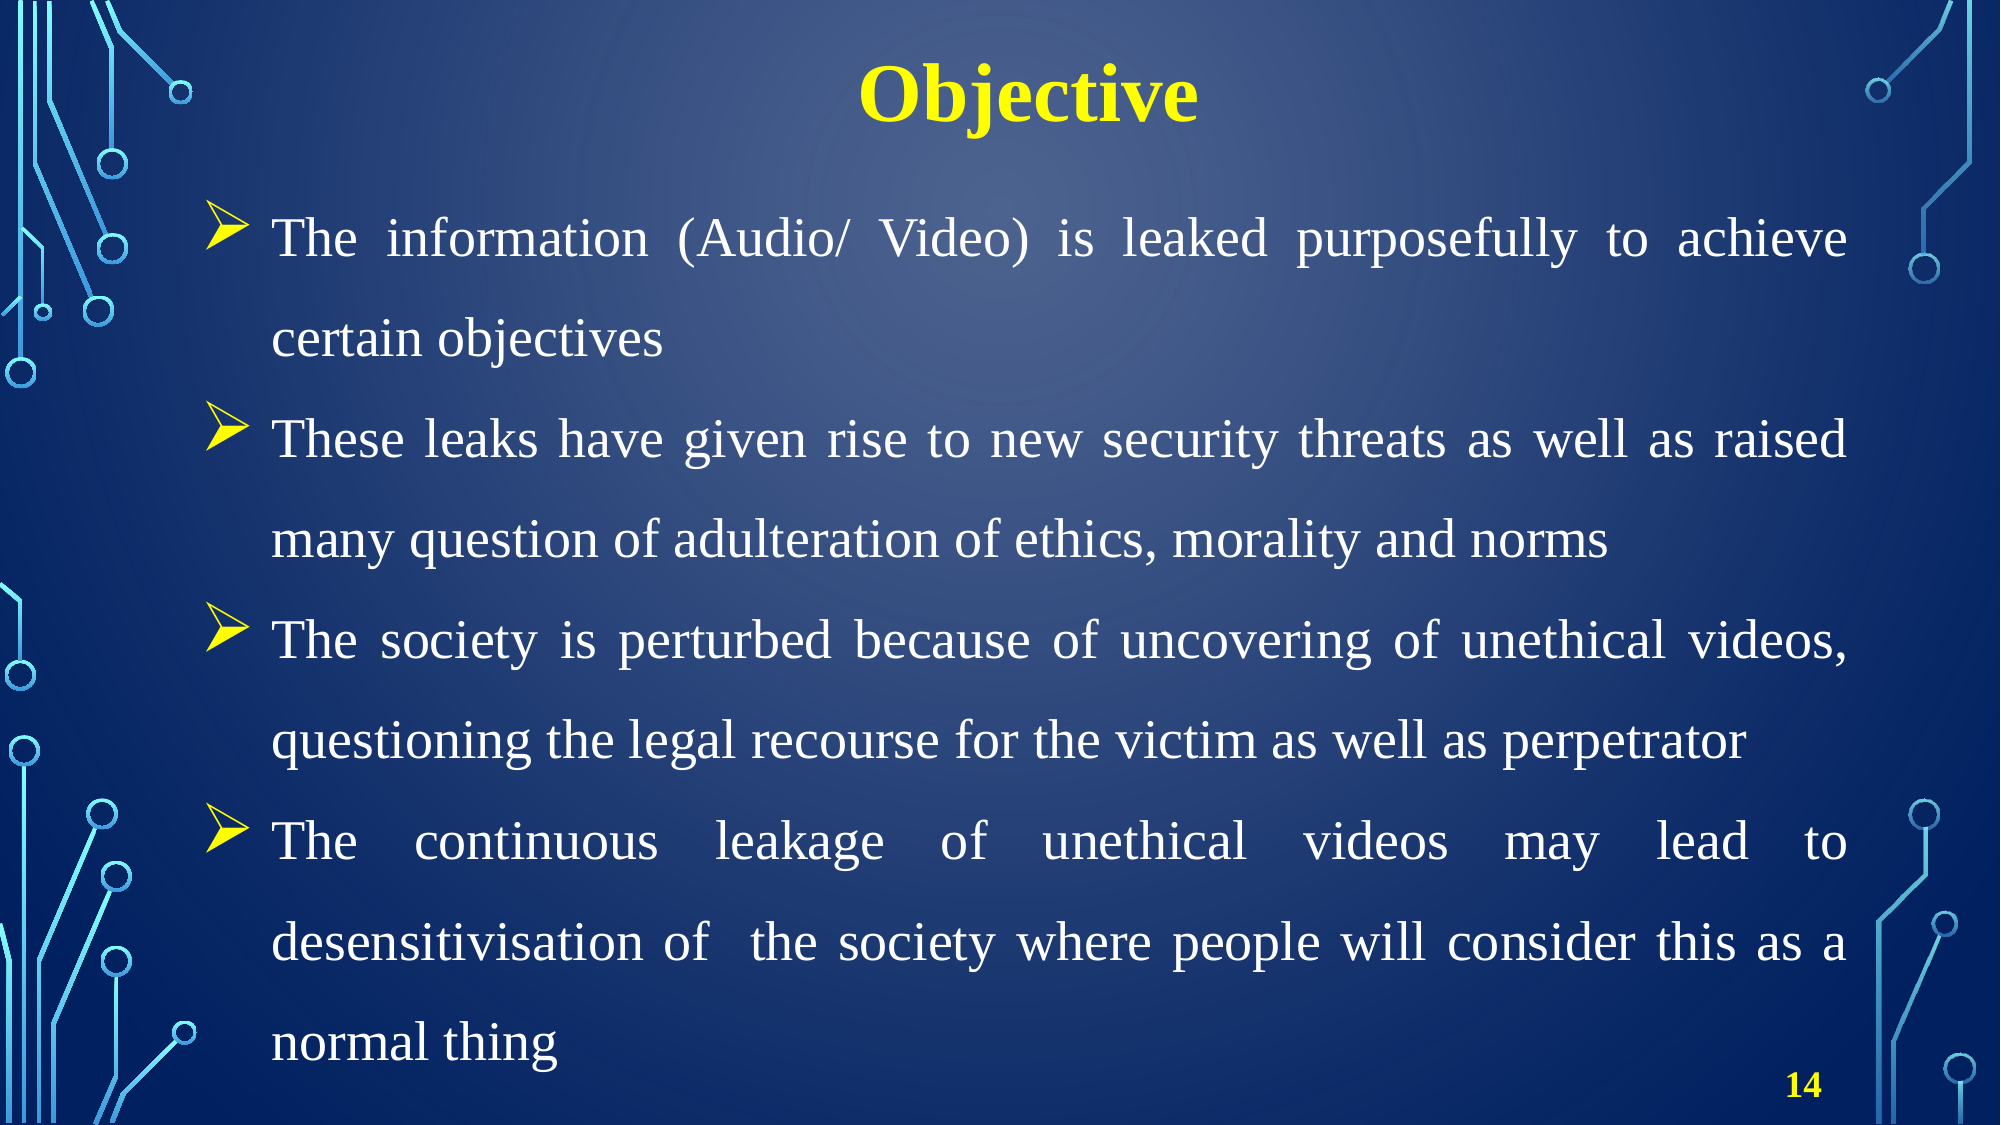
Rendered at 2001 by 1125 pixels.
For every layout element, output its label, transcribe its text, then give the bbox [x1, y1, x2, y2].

list The information (Audio/ Video) is leaked purposefully to achieve certain objectives These leaks have given rise to new security threats as well as raised many question of adulteration of ethics, morality and norms The society is perturbed because of uncovering of unethical videos, questioning the legal recourse for the victim as well as perpetrator The continuous leakage of unethical videos may lead to desensitivisation of the society where people will consider this as a normal thing [184, 159, 1865, 1083]
slide_number 14 [1740, 1052, 1867, 1113]
title Objective [193, 10, 1865, 159]
